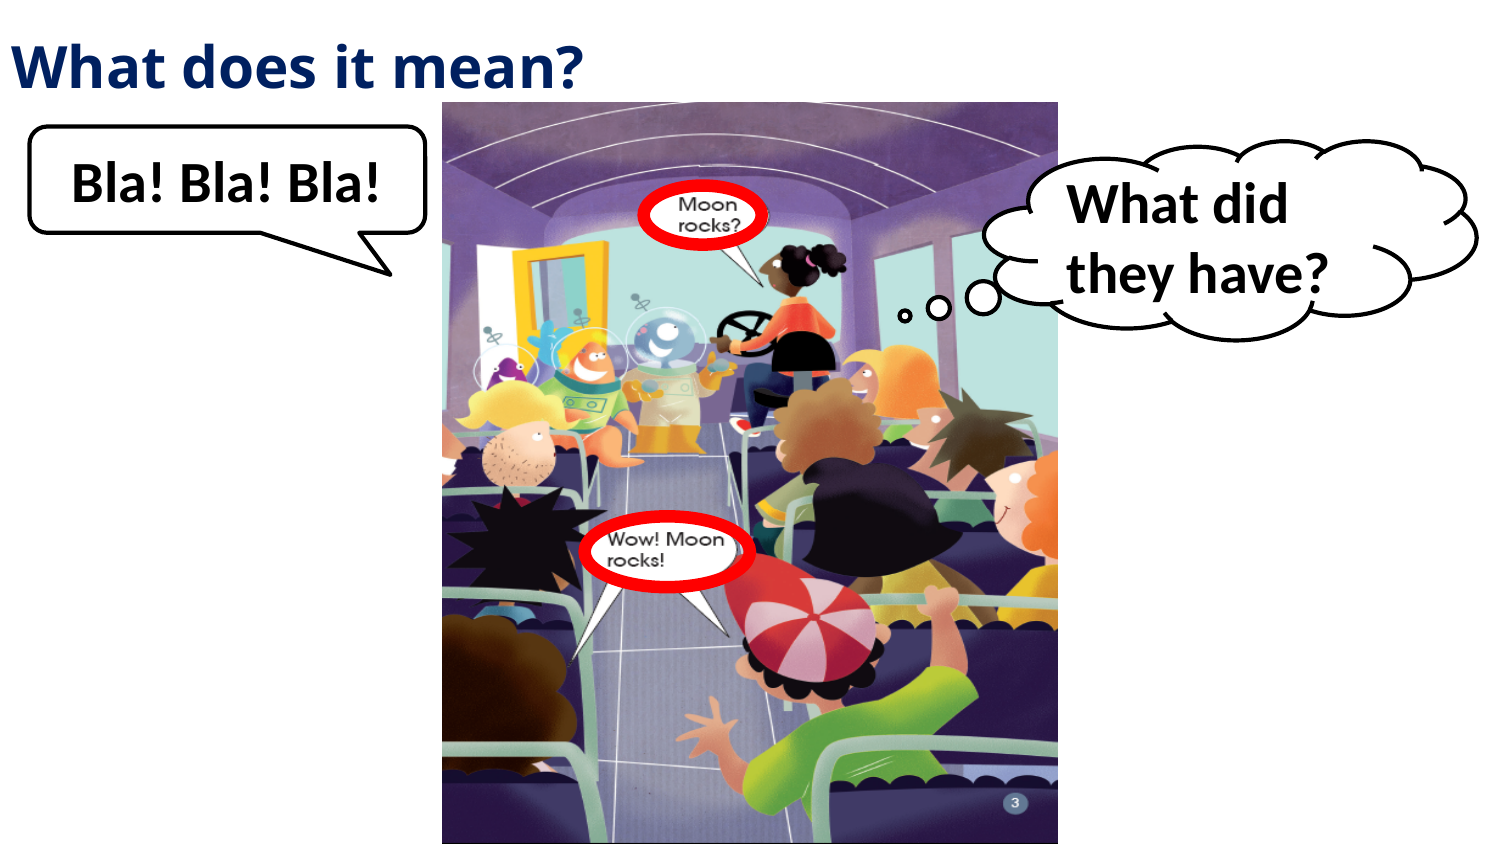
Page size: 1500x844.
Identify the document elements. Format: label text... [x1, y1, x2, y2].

text_box Bla! Bla! Bla! [27, 132, 428, 277]
text_box What did they have? [1063, 139, 1479, 343]
picture [442, 102, 1058, 844]
text_box What does it mean? [0, 0, 609, 132]
